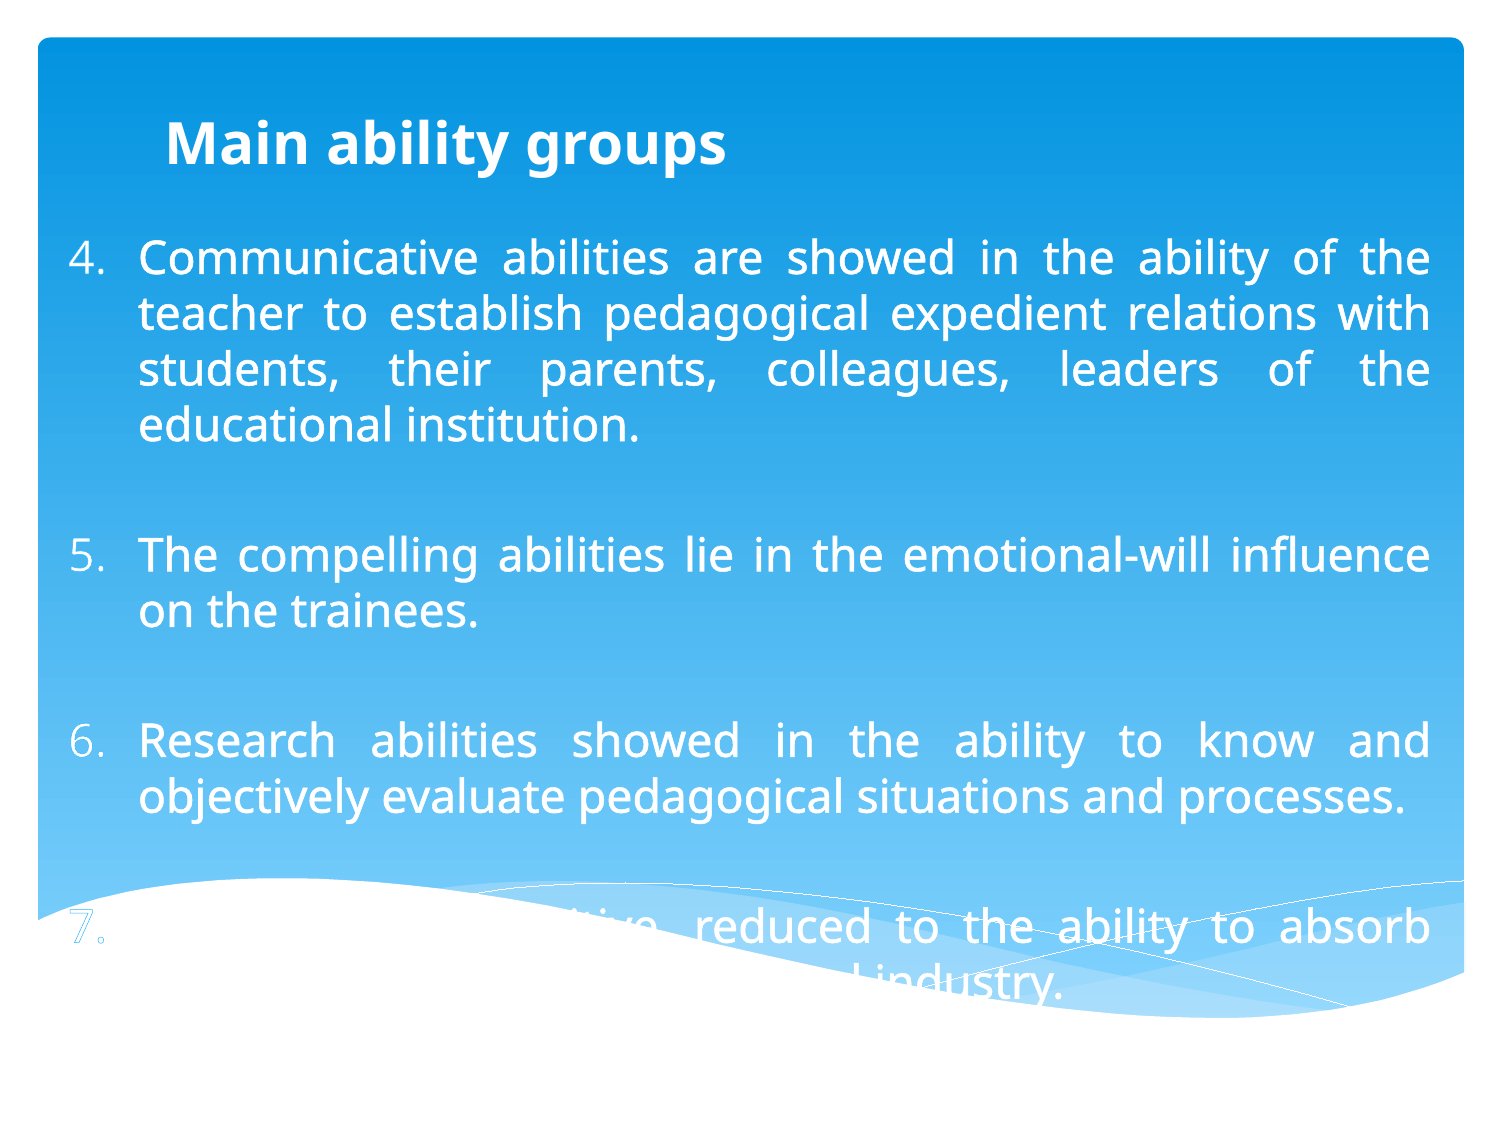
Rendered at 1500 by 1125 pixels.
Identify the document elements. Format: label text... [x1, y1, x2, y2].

list Communicative abilities are showed in the ability of the teacher to establish pedagogical expedient relations with students, their parents, colleagues, leaders of the educational institution. The compelling abilities lie in the emotional-will influence on the trainees. Research abilities showed in the ability to know and objectively evaluate pedagogical situations and processes. Scientific and cognitive, reduced to the ability to absorb scientific knowledge in a selected industry. [53, 219, 1447, 1024]
title Main ability groups [76, 78, 815, 184]
